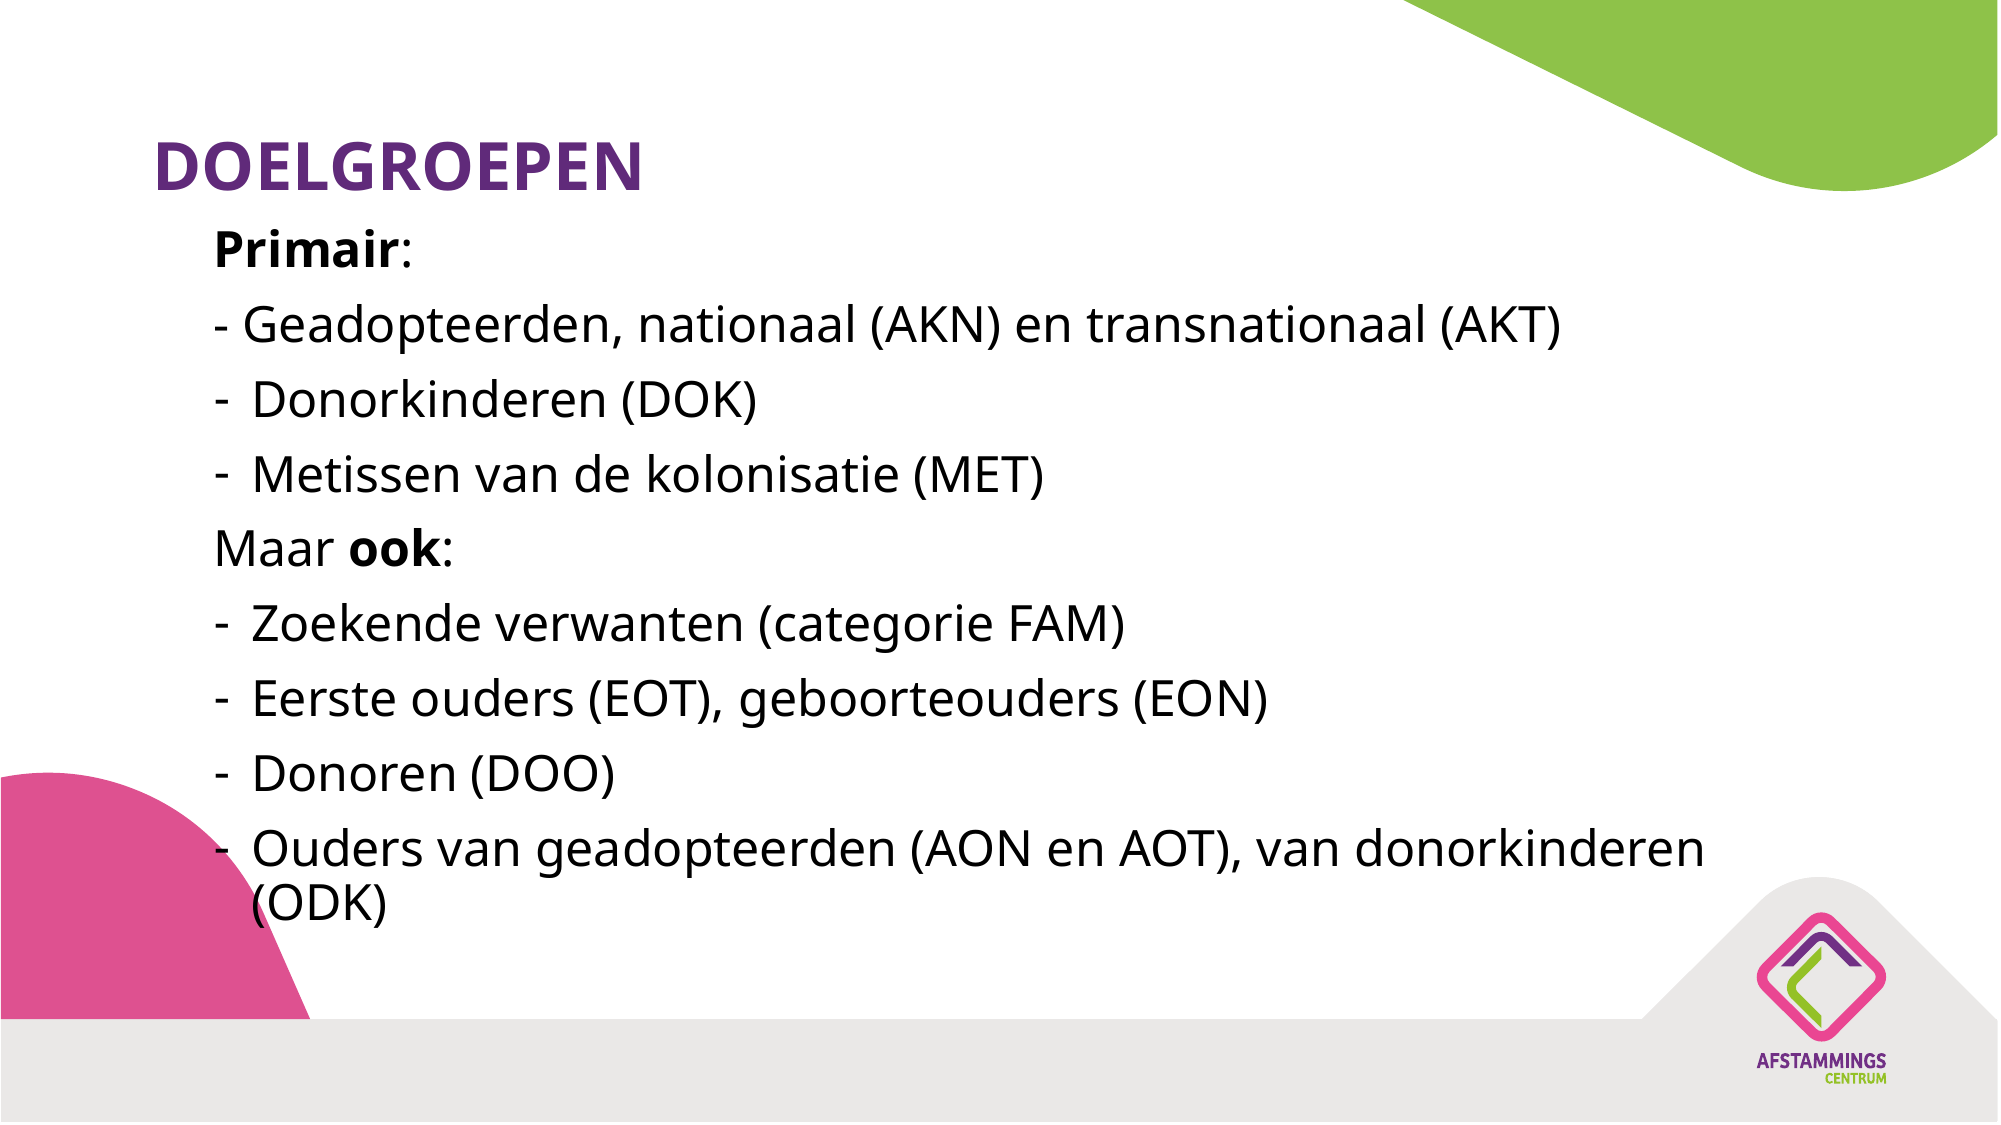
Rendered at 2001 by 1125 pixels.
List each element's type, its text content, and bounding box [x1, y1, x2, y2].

list Primair: - Geadopteerden, nationaal (AKN) en transnationaal (AKT) Donorkinderen (DOK) Metissen van de kolonisatie (MET) Maar ook: Zoekende verwanten (categorie FAM) Eerste ouders (EOT), geboorteouders (EON) Donoren (DOO) Ouders van geadopteerden (AON en AOT), van donorkinderen (ODK) [198, 216, 1787, 1014]
title DOELGROEPEN [137, 59, 1863, 278]
